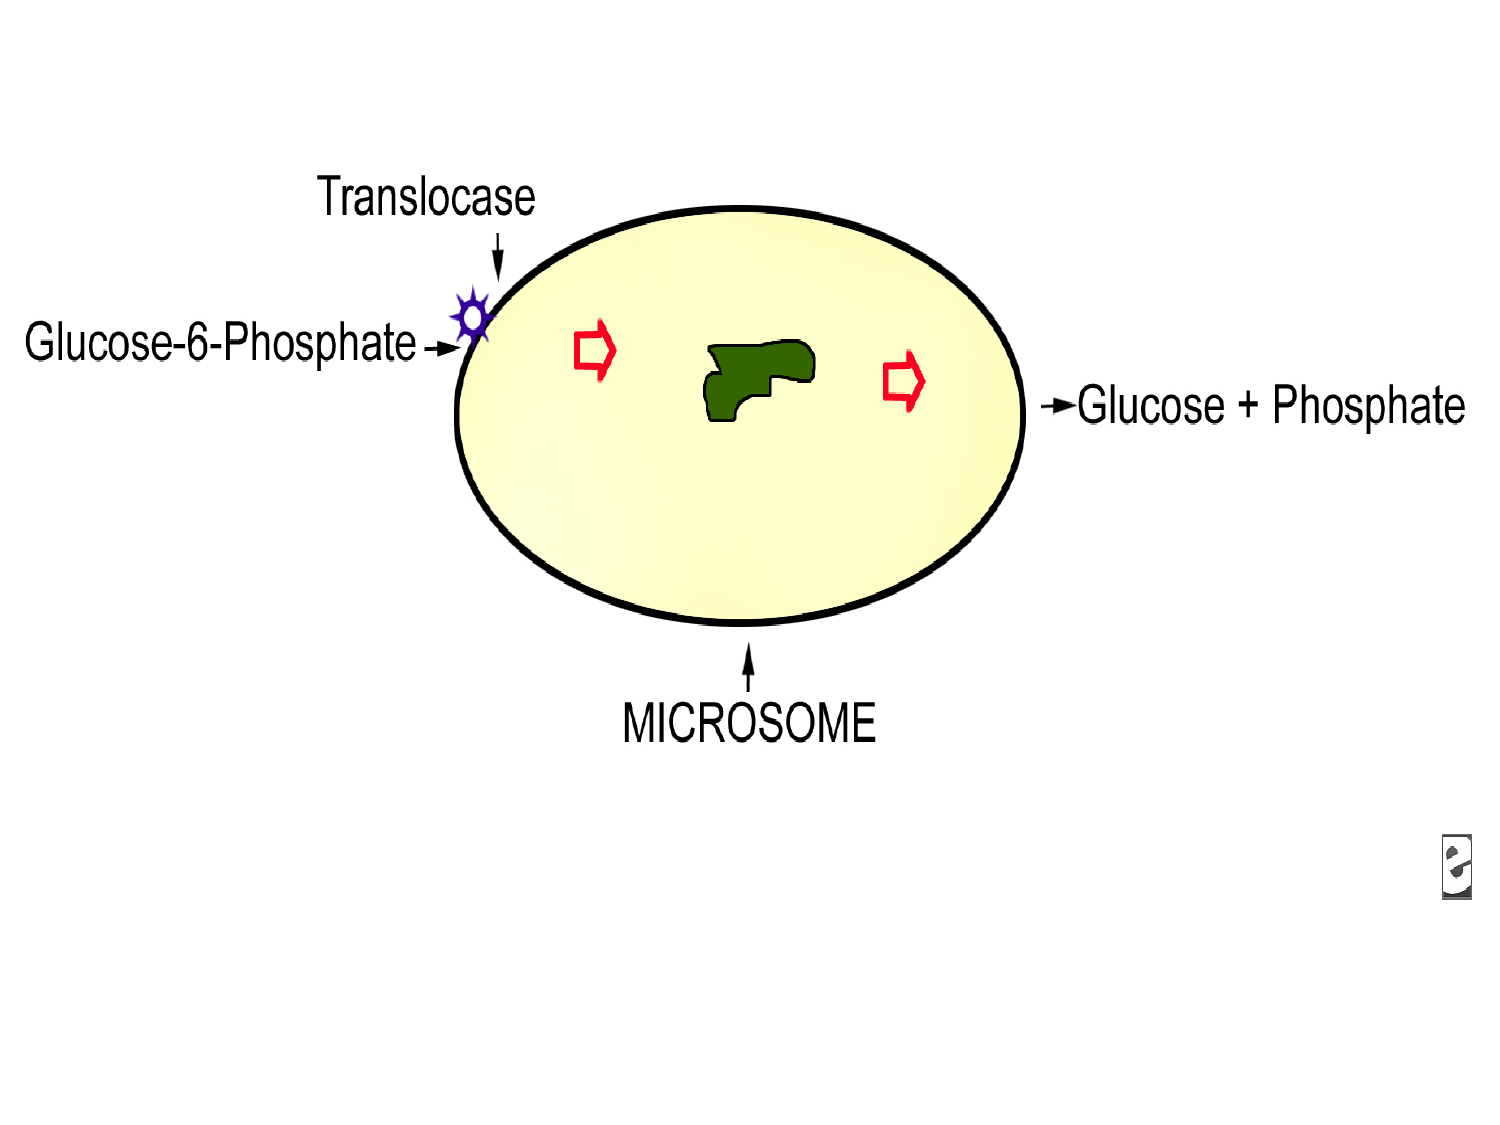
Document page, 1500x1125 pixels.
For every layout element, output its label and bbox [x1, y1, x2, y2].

picture [12, 87, 1476, 901]
